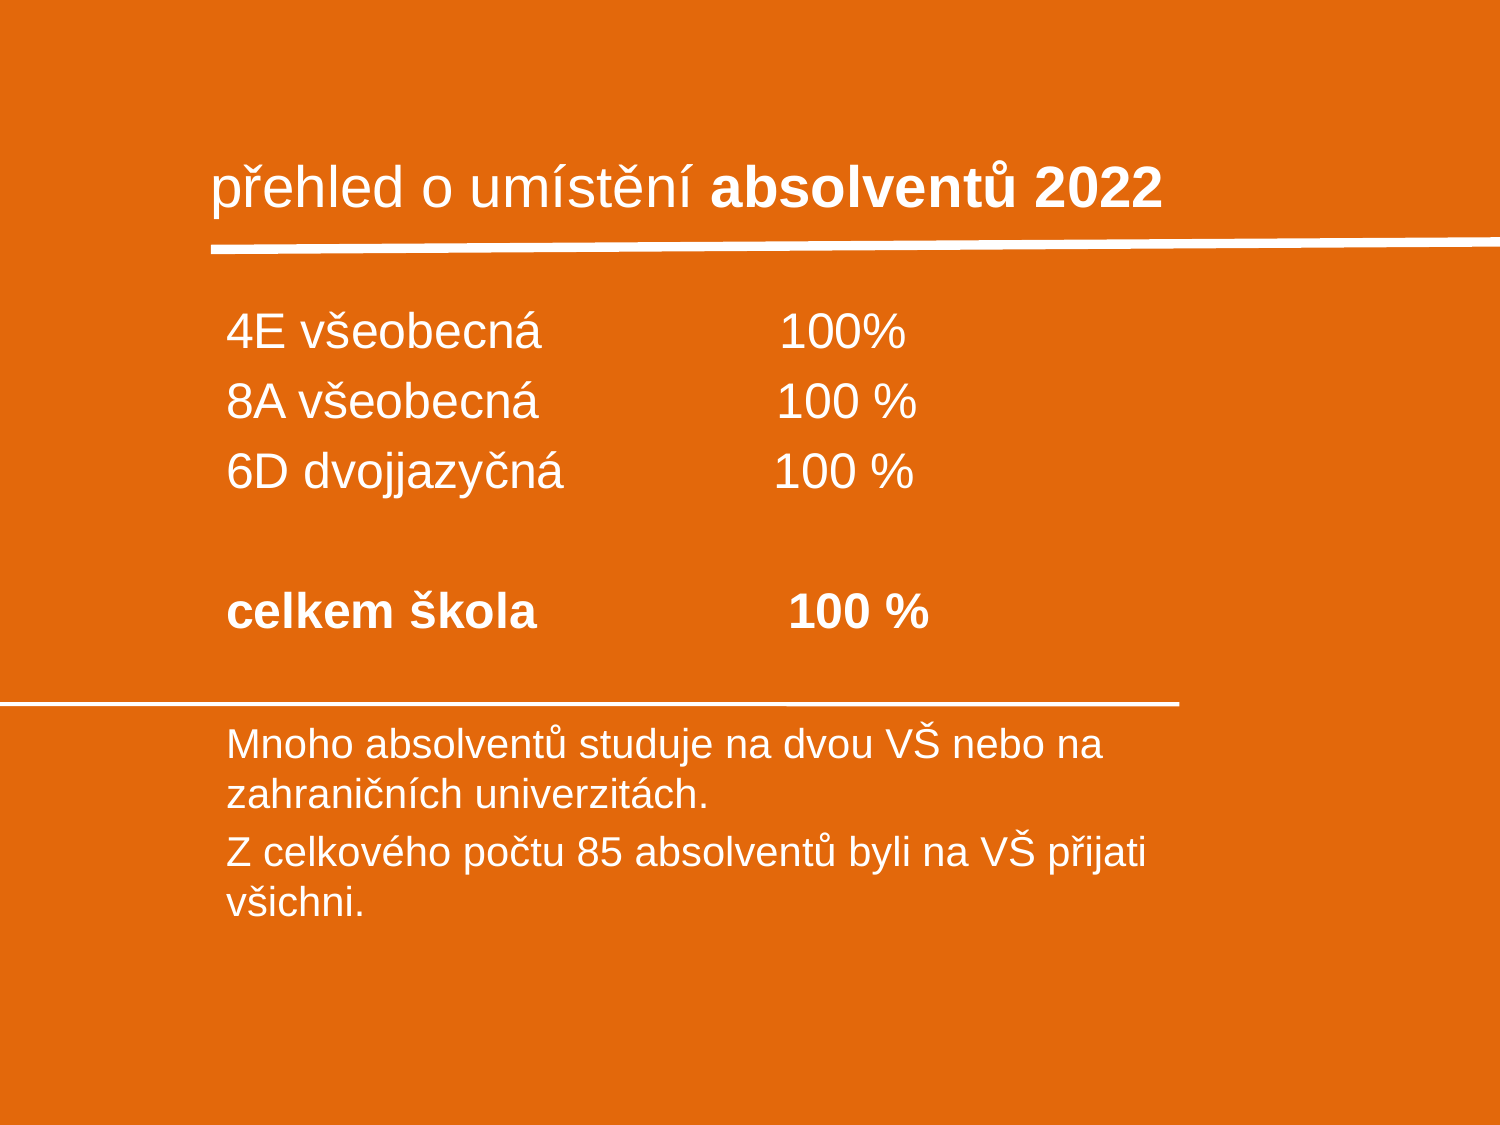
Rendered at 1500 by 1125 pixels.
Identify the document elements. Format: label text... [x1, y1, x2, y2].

title přehled o umístění absolventů 2022 [176, 113, 1199, 255]
list 4E všeobecná 100% 8A všeobecná 100 % 6D dvojjazyčná 100 % celkem škola 100 % Mnoho absolventů studuje na dvou VŠ nebo na zahraničních univerzitách. Z celkového počtu 85 absolventů byli na VŠ přijati všichni. [210, 290, 1258, 973]
